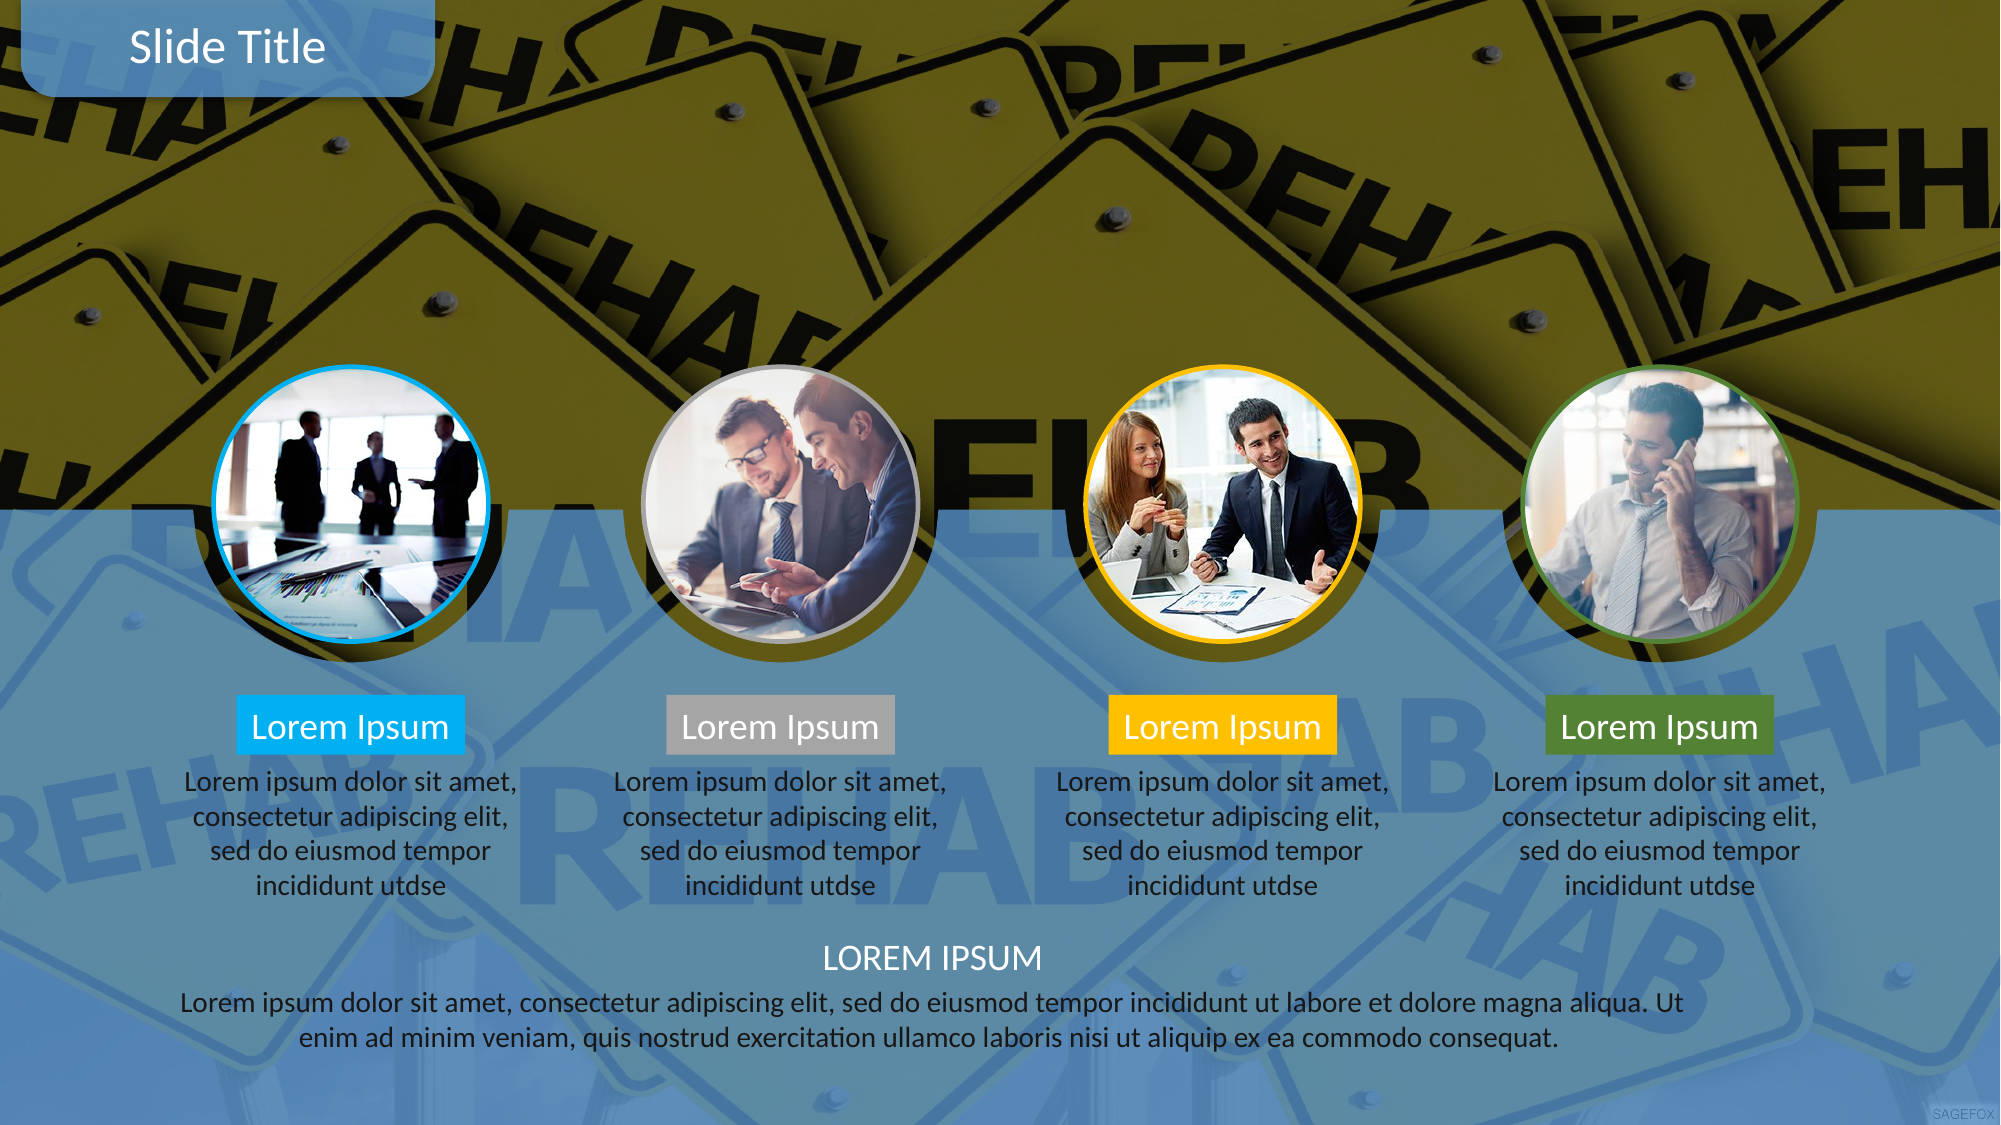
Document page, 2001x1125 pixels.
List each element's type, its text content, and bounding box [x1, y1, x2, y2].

text_box [1084, 365, 1362, 643]
text_box Lorem ipsum dolor sit amet, consectetur adipiscing elit, sed do eiusmod tempor incididunt utdse [168, 756, 534, 907]
picture [0, 0, 2001, 1101]
text_box [0, 508, 2000, 1125]
text_box [642, 365, 920, 643]
text_box [212, 365, 490, 643]
text_box Lorem Ipsum [236, 694, 466, 755]
text_box Lorem ipsum dolor sit amet, consectetur adipiscing elit, sed do eiusmod tempor incididunt utdse [1477, 756, 1843, 907]
text_box [1521, 365, 1799, 643]
text_box Lorem ipsum dolor sit amet, consectetur adipiscing elit, sed do eiusmod tempor incididunt utdse [597, 756, 964, 907]
text_box Lorem Ipsum [1108, 694, 1338, 755]
text_box Lorem Ipsum [666, 694, 895, 755]
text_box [20, 0, 436, 98]
text_box LOREM IPSUM Lorem ipsum dolor sit amet, consectetur adipiscing elit, sed do eiusmod tempor incididunt ut labore et dolore magna aliqua. Ut enim ad minim veniam, quis nostrud exercitation ullamco laboris nisi ut aliquip ex ea commodo consequat. [162, 925, 1703, 1061]
text_box Lorem ipsum dolor sit amet, consectetur adipiscing elit, sed do eiusmod tempor incididunt utdse [1040, 756, 1406, 907]
text_box Lorem Ipsum [1545, 694, 1775, 755]
